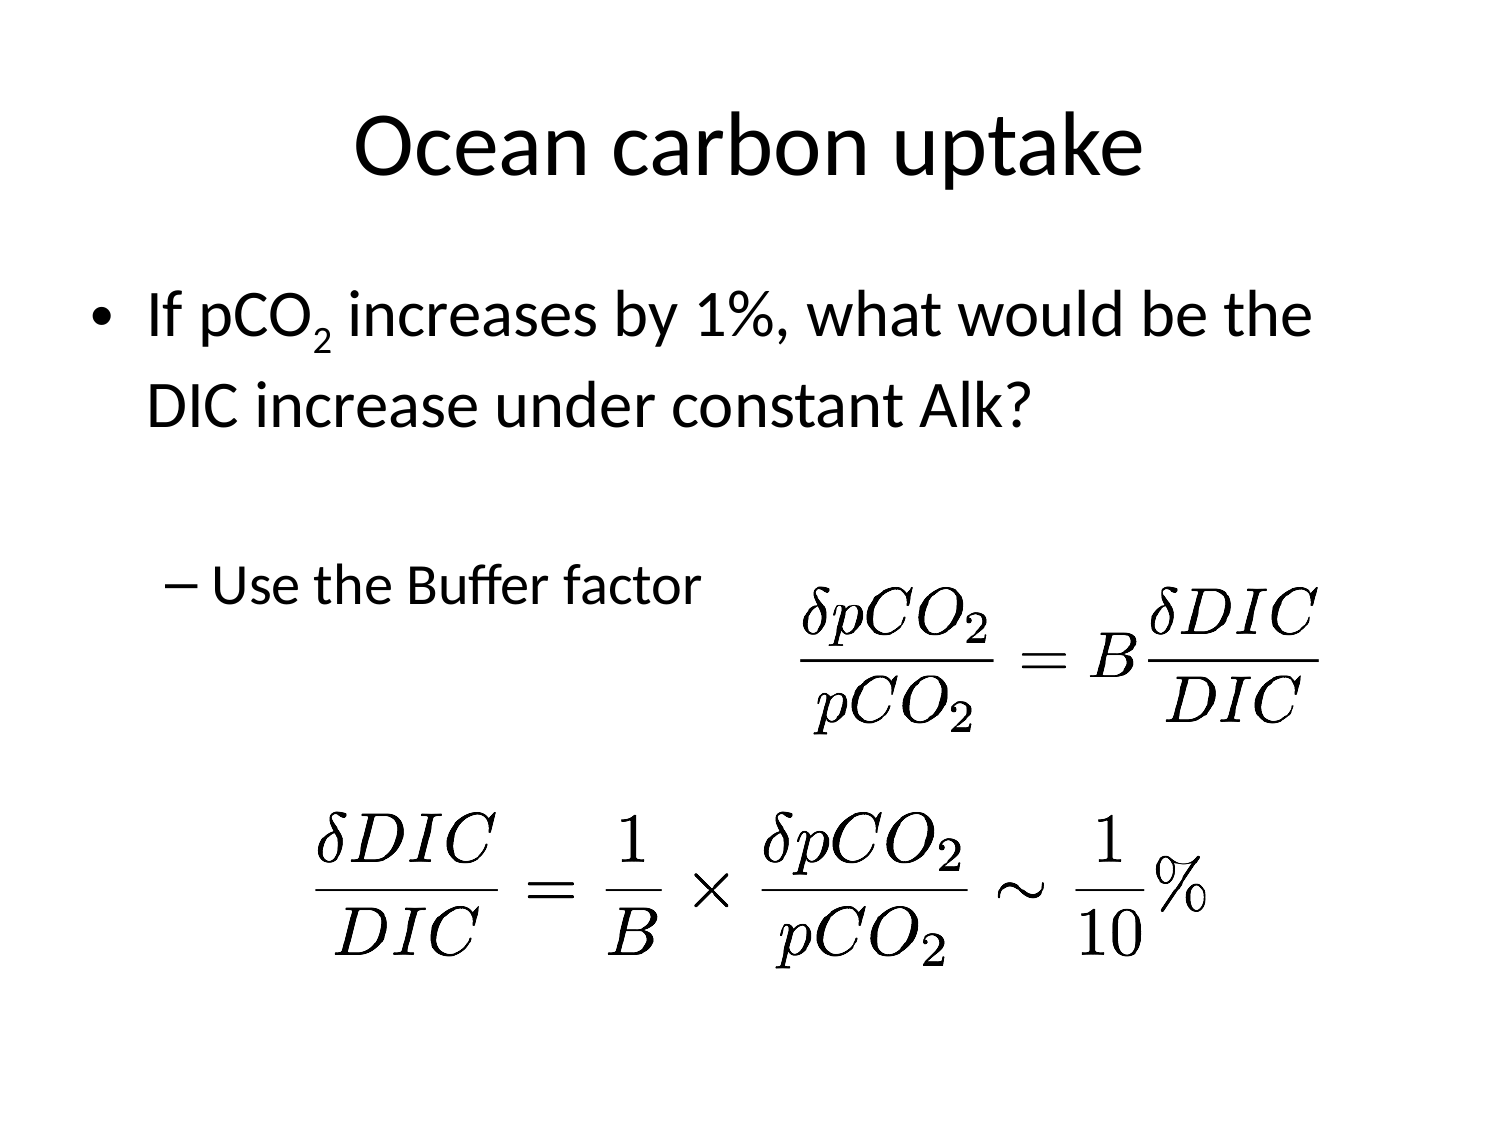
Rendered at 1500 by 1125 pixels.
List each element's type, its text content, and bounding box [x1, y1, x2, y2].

title Ocean carbon uptake [75, 45, 1425, 233]
picture [798, 586, 1320, 735]
list If pCO2 increases by 1%, what would be the DIC increase under constant Alk? Use the Buffer factor [75, 262, 1425, 1005]
picture [314, 811, 1206, 969]
